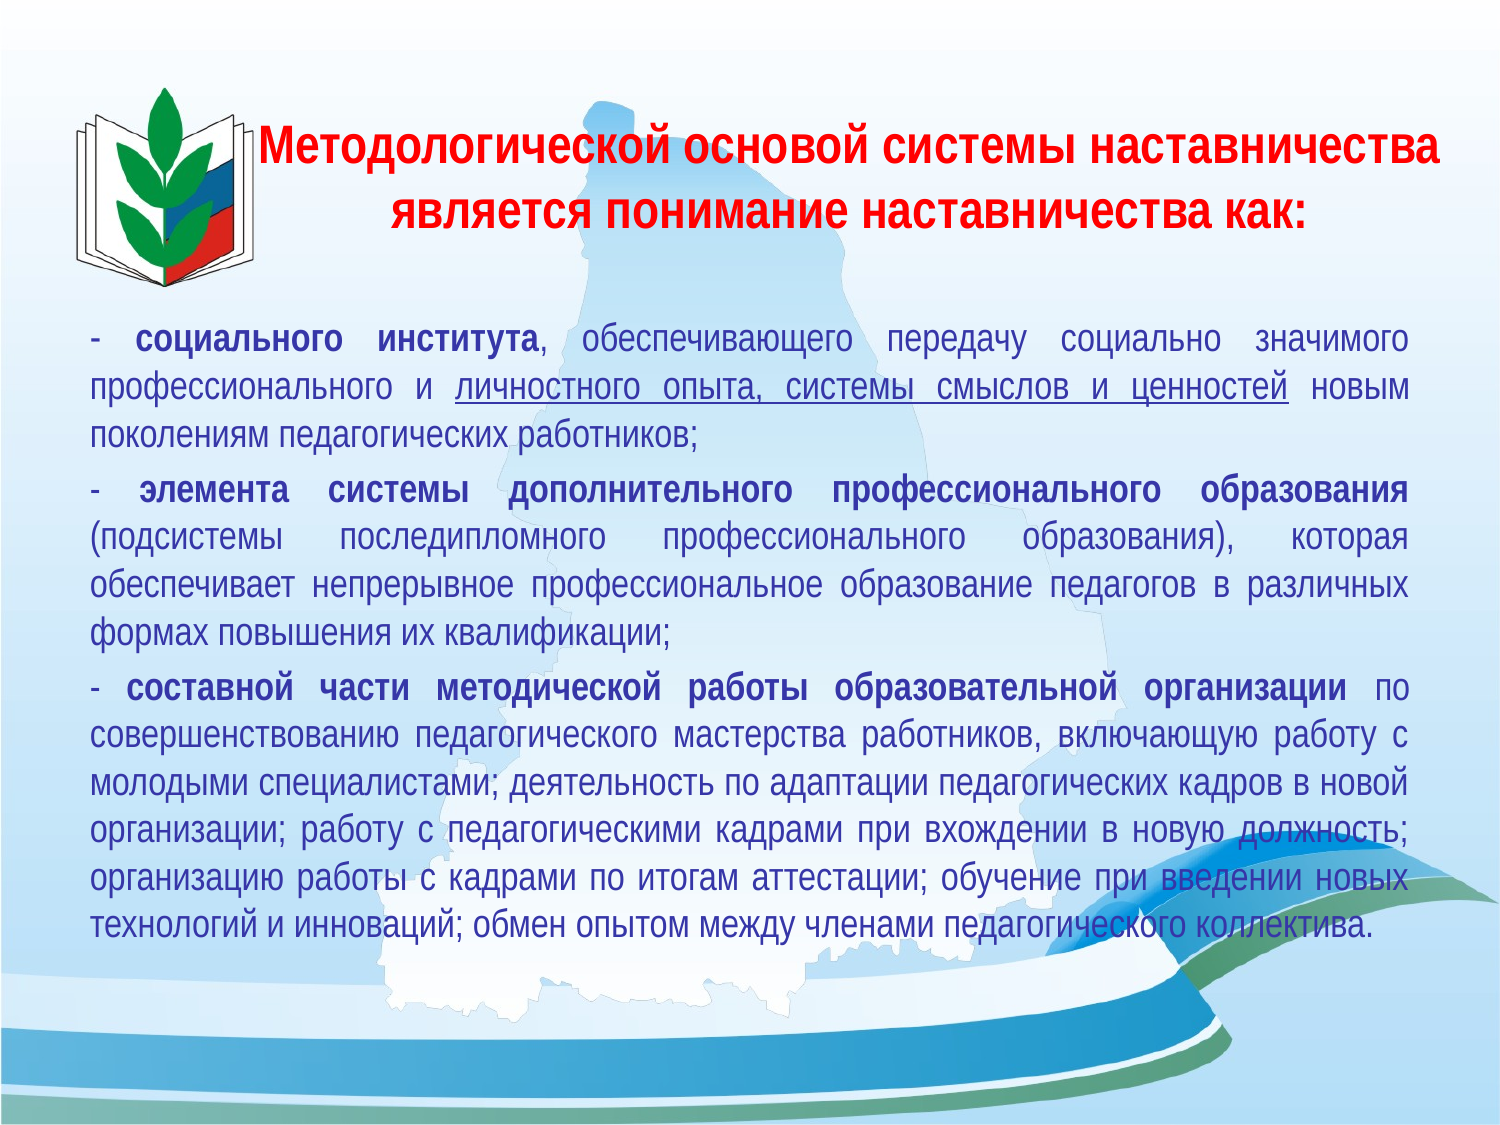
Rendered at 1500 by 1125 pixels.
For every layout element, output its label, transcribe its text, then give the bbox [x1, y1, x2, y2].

picture [0, 0, 1500, 1125]
title Методологической основой системы наставничества является понимание наставничества как: [242, 80, 1459, 268]
list - социального института, обеспечивающего передачу социально значимого профессионального и личностного опыта, системы смыслов и ценностей новым поколениям педагогических работников; - элемента системы дополнительного профессионального образования (подсистемы последипломного профессионального образования), которая обеспечивает непрерывное профессиональное образование педагогов в различных формах повышения их квалификации; - составной части методической работы образовательной организации по совершенствованию педагогического мастерства работников, включающую работу с молодыми специалистами; деятельность по адаптации педагогических кадров в новой организации; работу с педагогическими кадрами при вхождении в новую должность; организацию работы с кадрами по итогам аттестации; обучение при введении новых технологий и инноваций; обмен опытом между членами педагогического коллектива. [75, 302, 1425, 1041]
